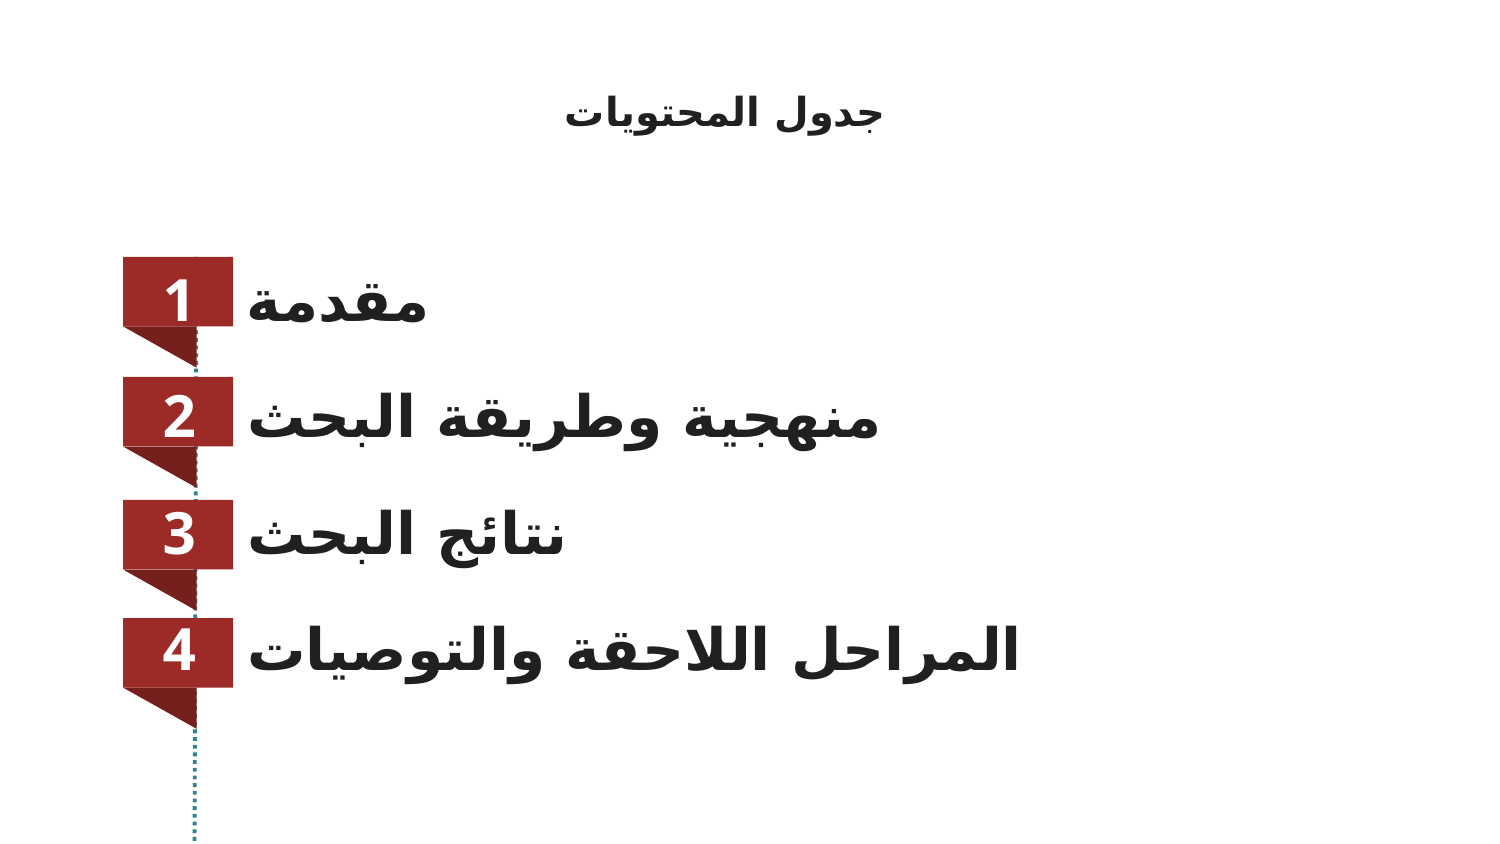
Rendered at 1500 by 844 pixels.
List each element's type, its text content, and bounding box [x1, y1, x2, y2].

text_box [122, 617, 234, 730]
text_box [122, 499, 234, 611]
list جدول المحتويات [532, 78, 902, 172]
list مقدمة منهجية وطريقة البحث نتائج البحث المراحل اللاحقة والتوصيات [147, 220, 1286, 800]
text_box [122, 376, 234, 488]
